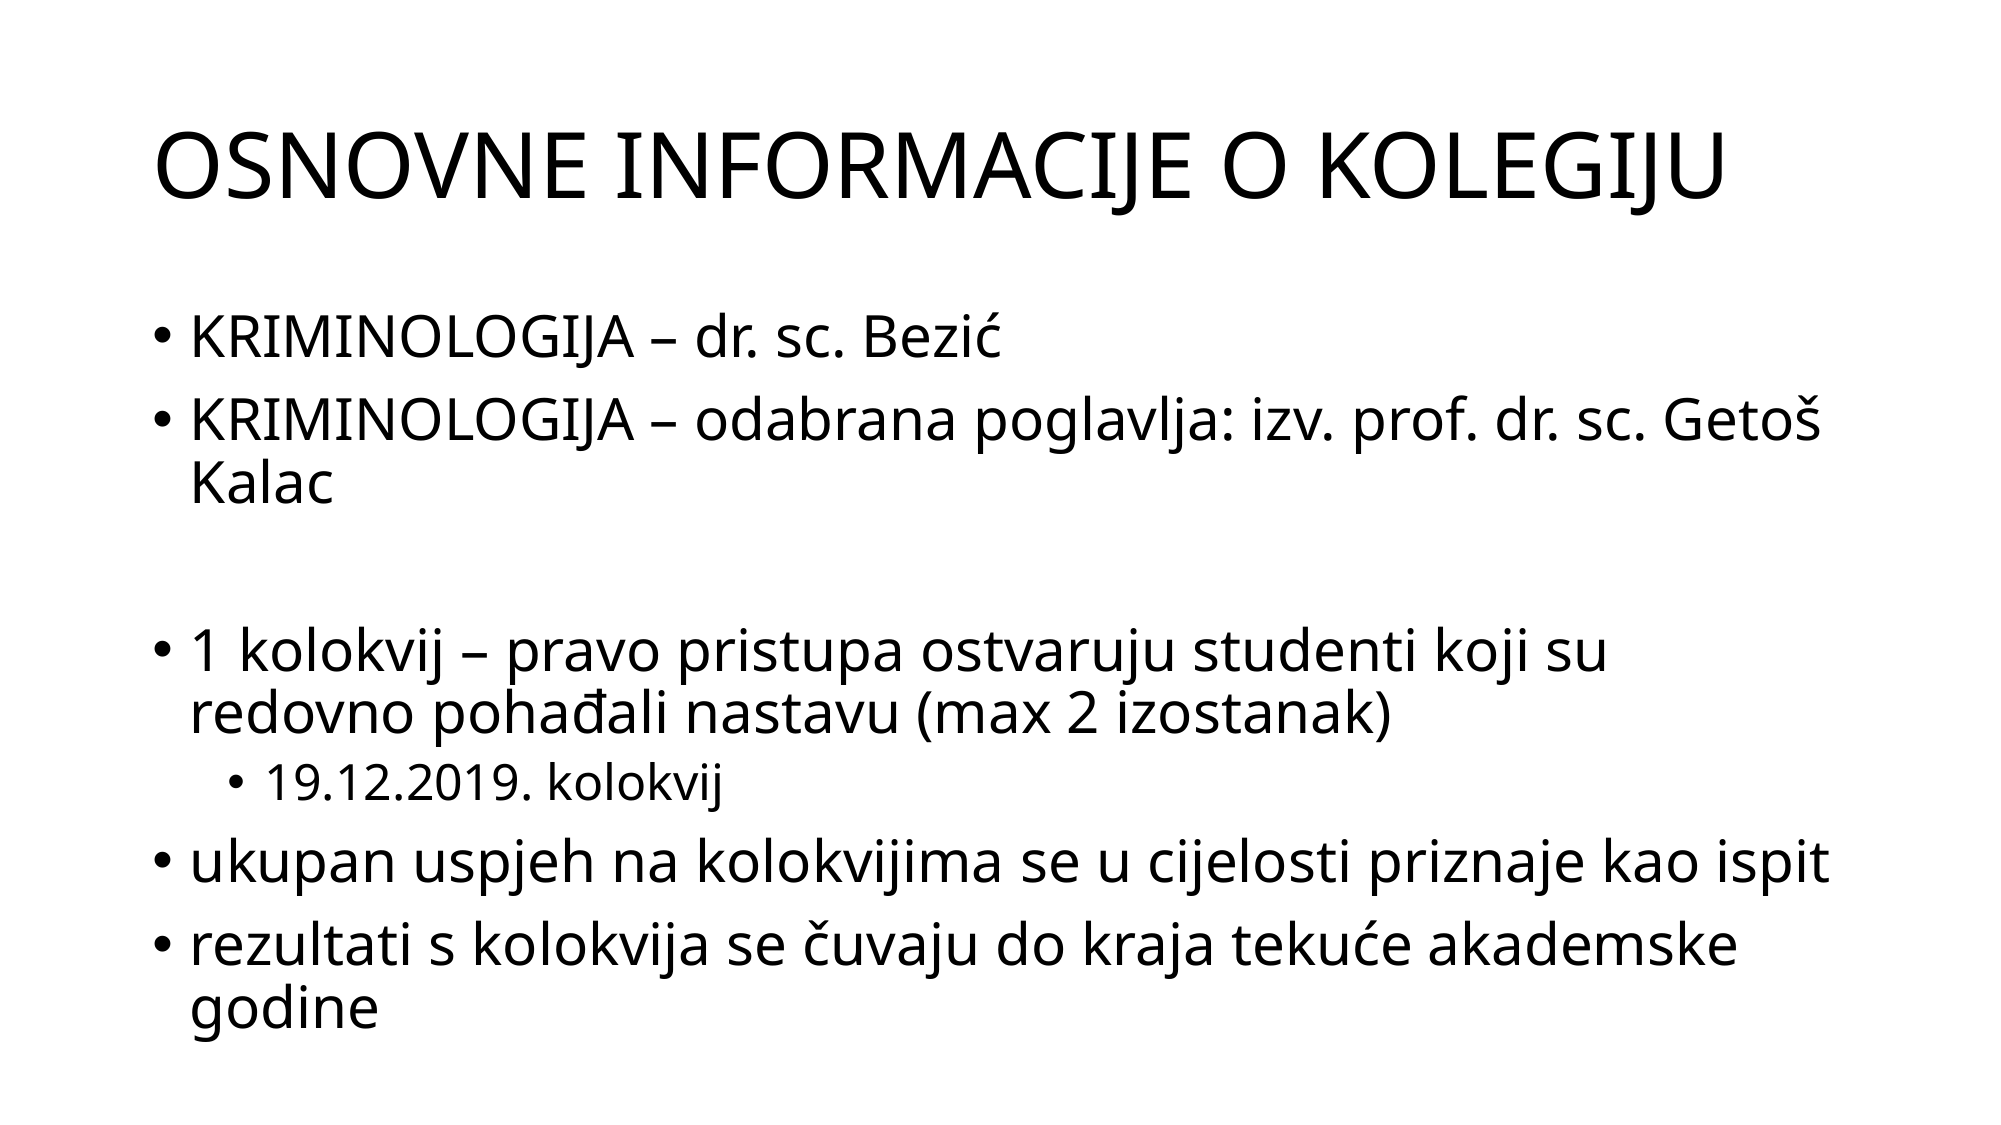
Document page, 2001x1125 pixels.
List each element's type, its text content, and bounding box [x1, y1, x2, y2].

list KRIMINOLOGIJA – dr. sc. Bezić KRIMINOLOGIJA – odabrana poglavlja: izv. prof. dr. sc. Getoš Kalac 1 kolokvij – pravo pristupa ostvaruju studenti koji su redovno pohađali nastavu (max 2 izostanak) 19.12.2019. kolokvij ukupan uspjeh na kolokvijima se u cijelosti priznaje kao ispit rezultati s kolokvija se čuvaju do kraja tekuće akademske godine [137, 299, 1863, 1058]
title OSNOVNE INFORMACIJE O KOLEGIJU [137, 59, 1863, 278]
